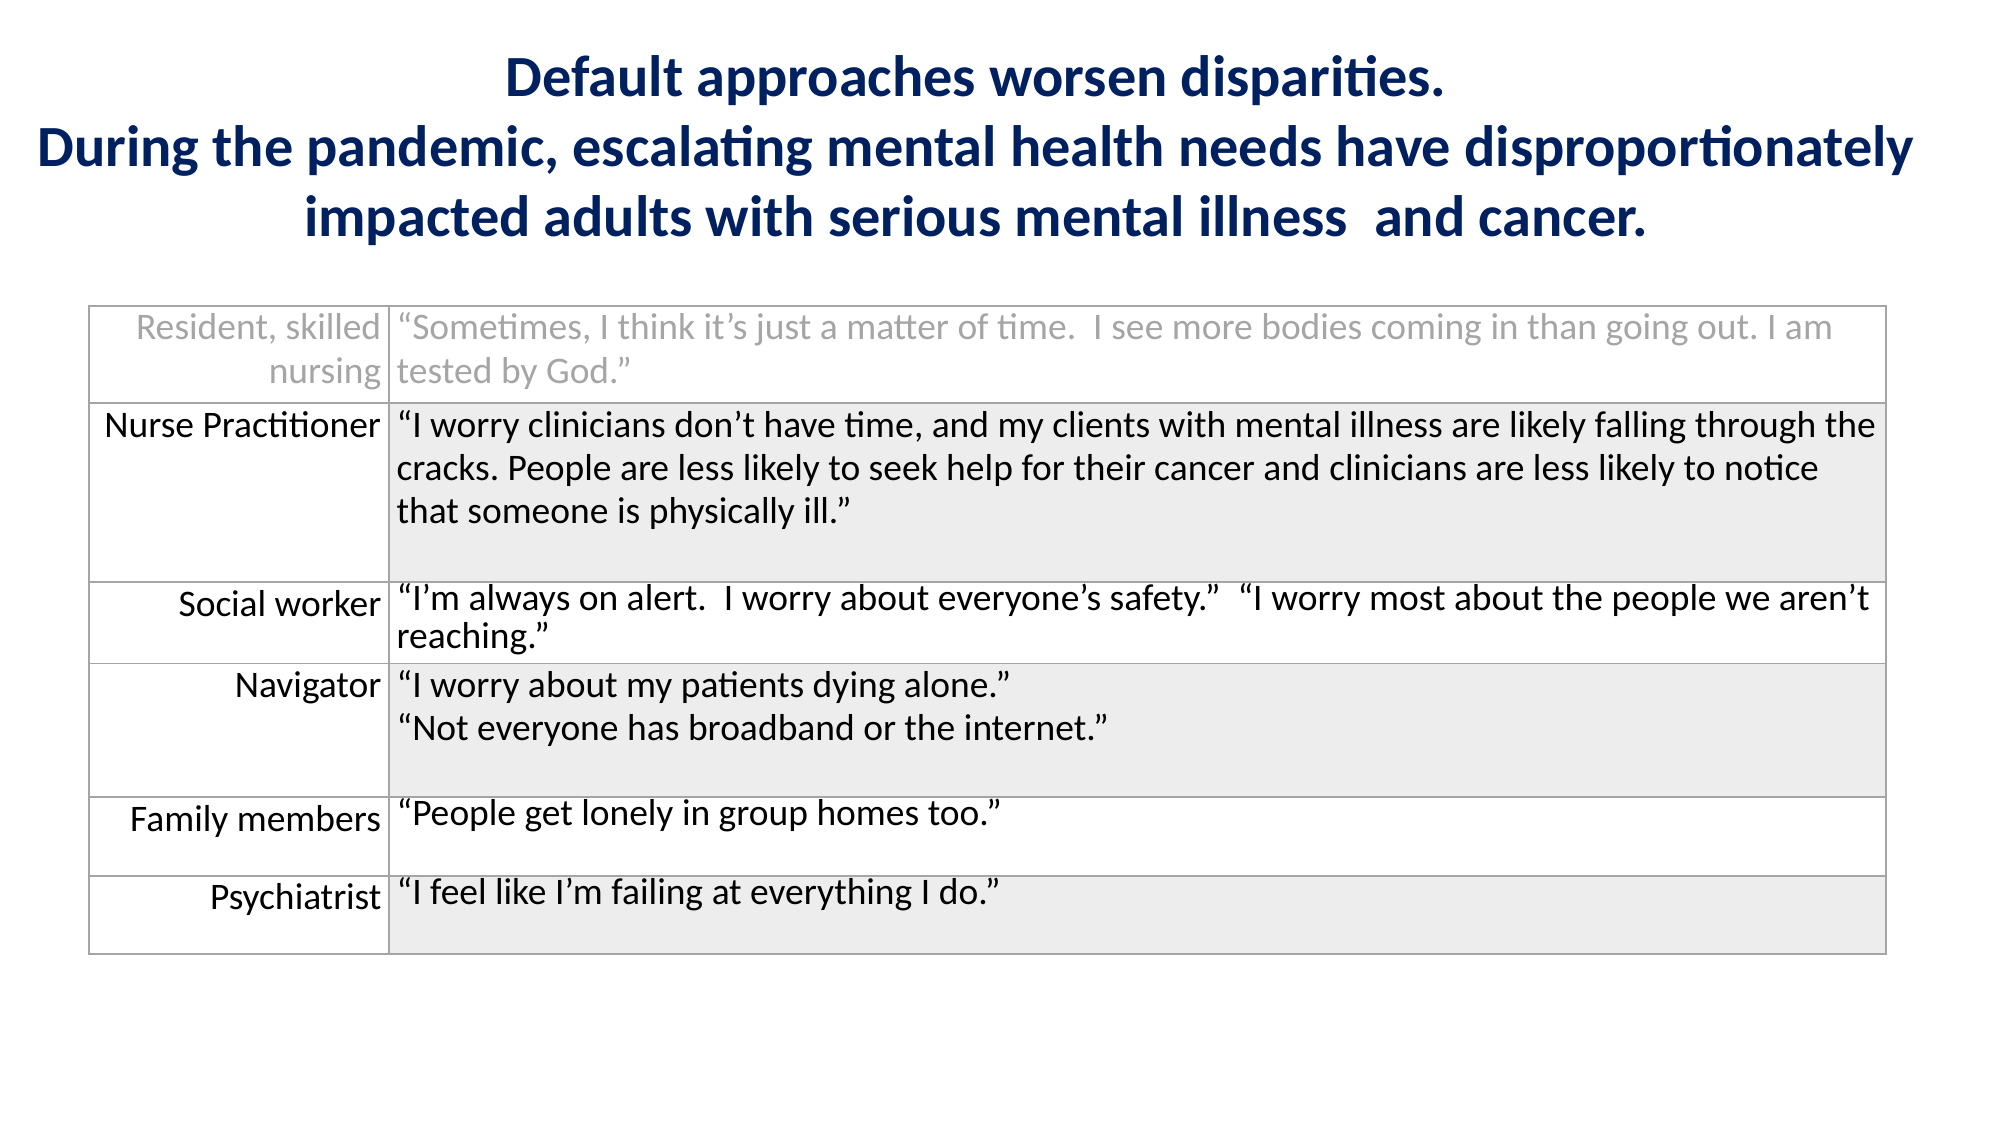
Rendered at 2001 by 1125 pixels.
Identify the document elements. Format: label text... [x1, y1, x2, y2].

table_cell Navigator [90, 664, 388, 796]
table_cell Social worker [90, 583, 388, 663]
table_cell Psychiatrist [90, 877, 388, 953]
table_cell Nurse Practitioner [90, 404, 388, 581]
table_cell Family members [90, 798, 388, 875]
table_cell “I feel like I’m failing at everything I do.” [390, 877, 1885, 953]
table_header Resident, skilled nursing [90, 307, 388, 402]
table_header “Sometimes, I think it’s just a matter of time. I see more bodies coming in than going out. I am tested by God.” [390, 307, 1885, 402]
table_cell “People get lonely in group homes too.” [390, 798, 1885, 875]
table_cell “I worry about my patients dying alone.” “Not everyone has broadband or the internet.” [390, 664, 1885, 796]
table_cell “I worry clinicians don’t have time, and my clients with mental illness are likely falling through the cracks. People are less likely to seek help for their cancer and clinicians are less likely to notice that someone is physically ill.” [390, 404, 1885, 581]
title What are your worries? [137, 103, 1863, 201]
subtitle Default approaches worsen disparities. During the pandemic, escalating mental health needs have disproportionately impacted adults with serious mental illness and cancer. [22, 30, 1931, 103]
table_cell “I’m always on alert. I worry about everyone’s safety.” “I worry most about the people we aren’t reaching.” [390, 583, 1885, 663]
